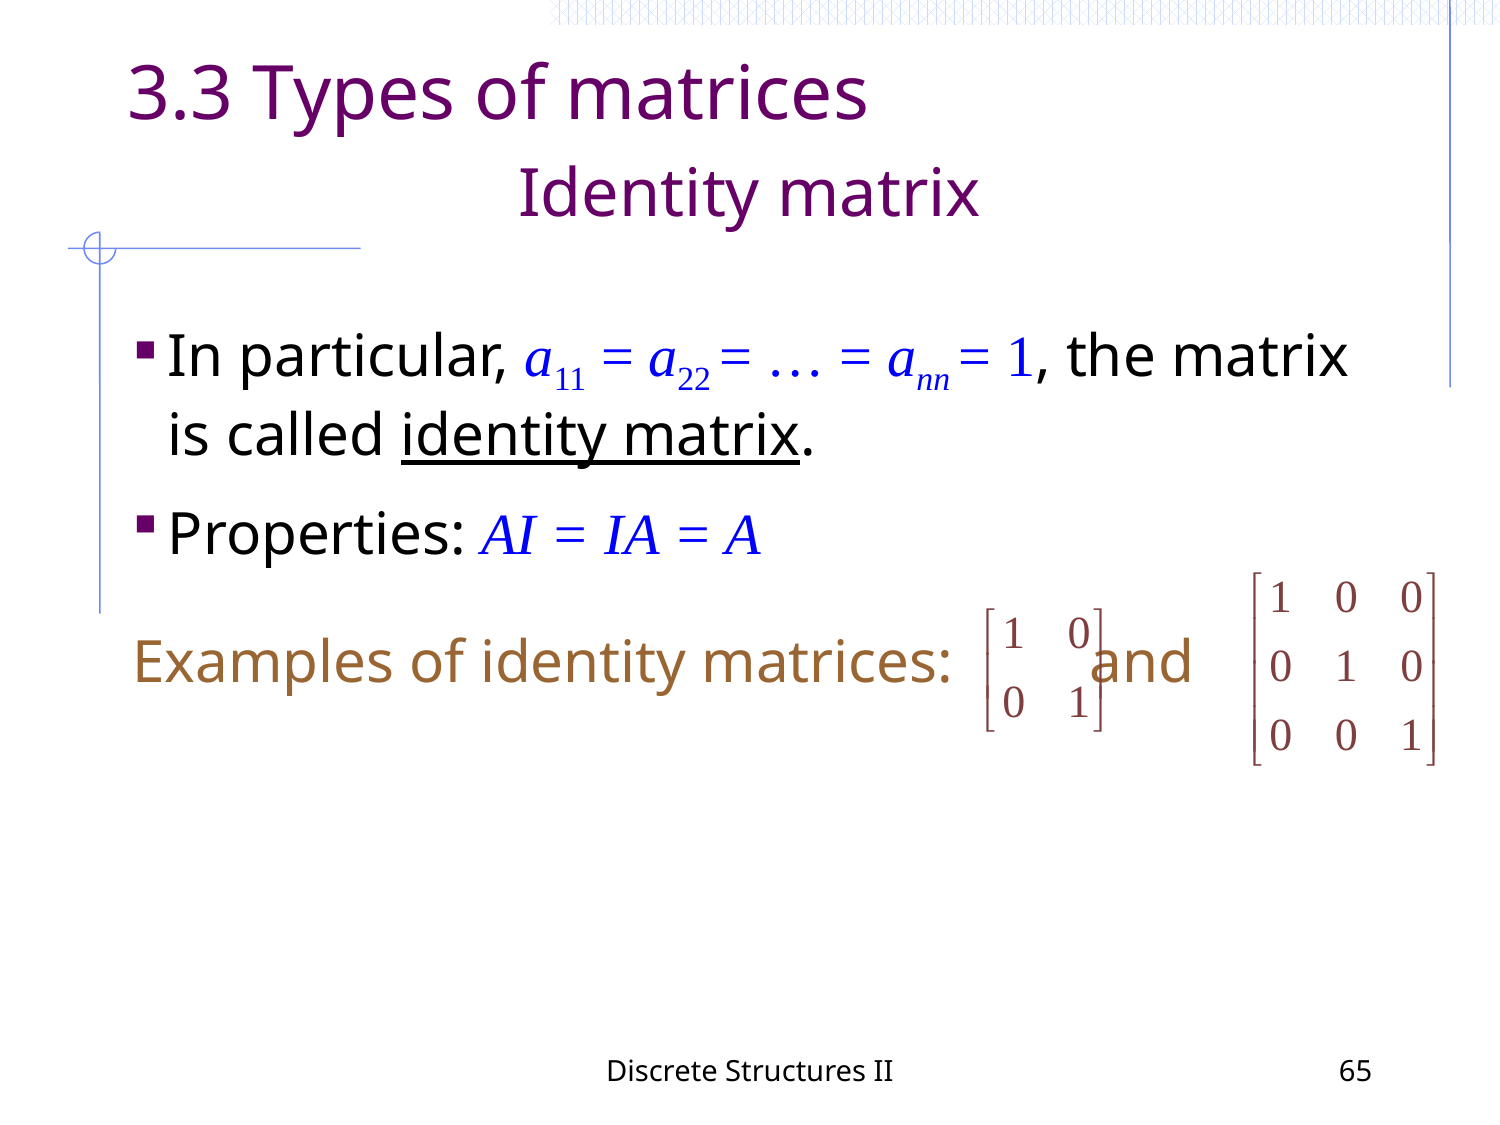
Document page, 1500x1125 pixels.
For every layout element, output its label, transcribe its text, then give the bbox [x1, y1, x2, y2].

slide_number 65 [1074, 1024, 1388, 1101]
text_box In particular, a11 = a22 = … = ann = 1, the matrix is called identity matrix. Properties: AI = IA = A [117, 310, 1368, 561]
text_box 3.3 Types of matrices [112, 37, 1388, 143]
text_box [117, 562, 1451, 778]
text_box Identity matrix [112, 143, 1388, 238]
footer Discrete Structures II [512, 1024, 988, 1101]
